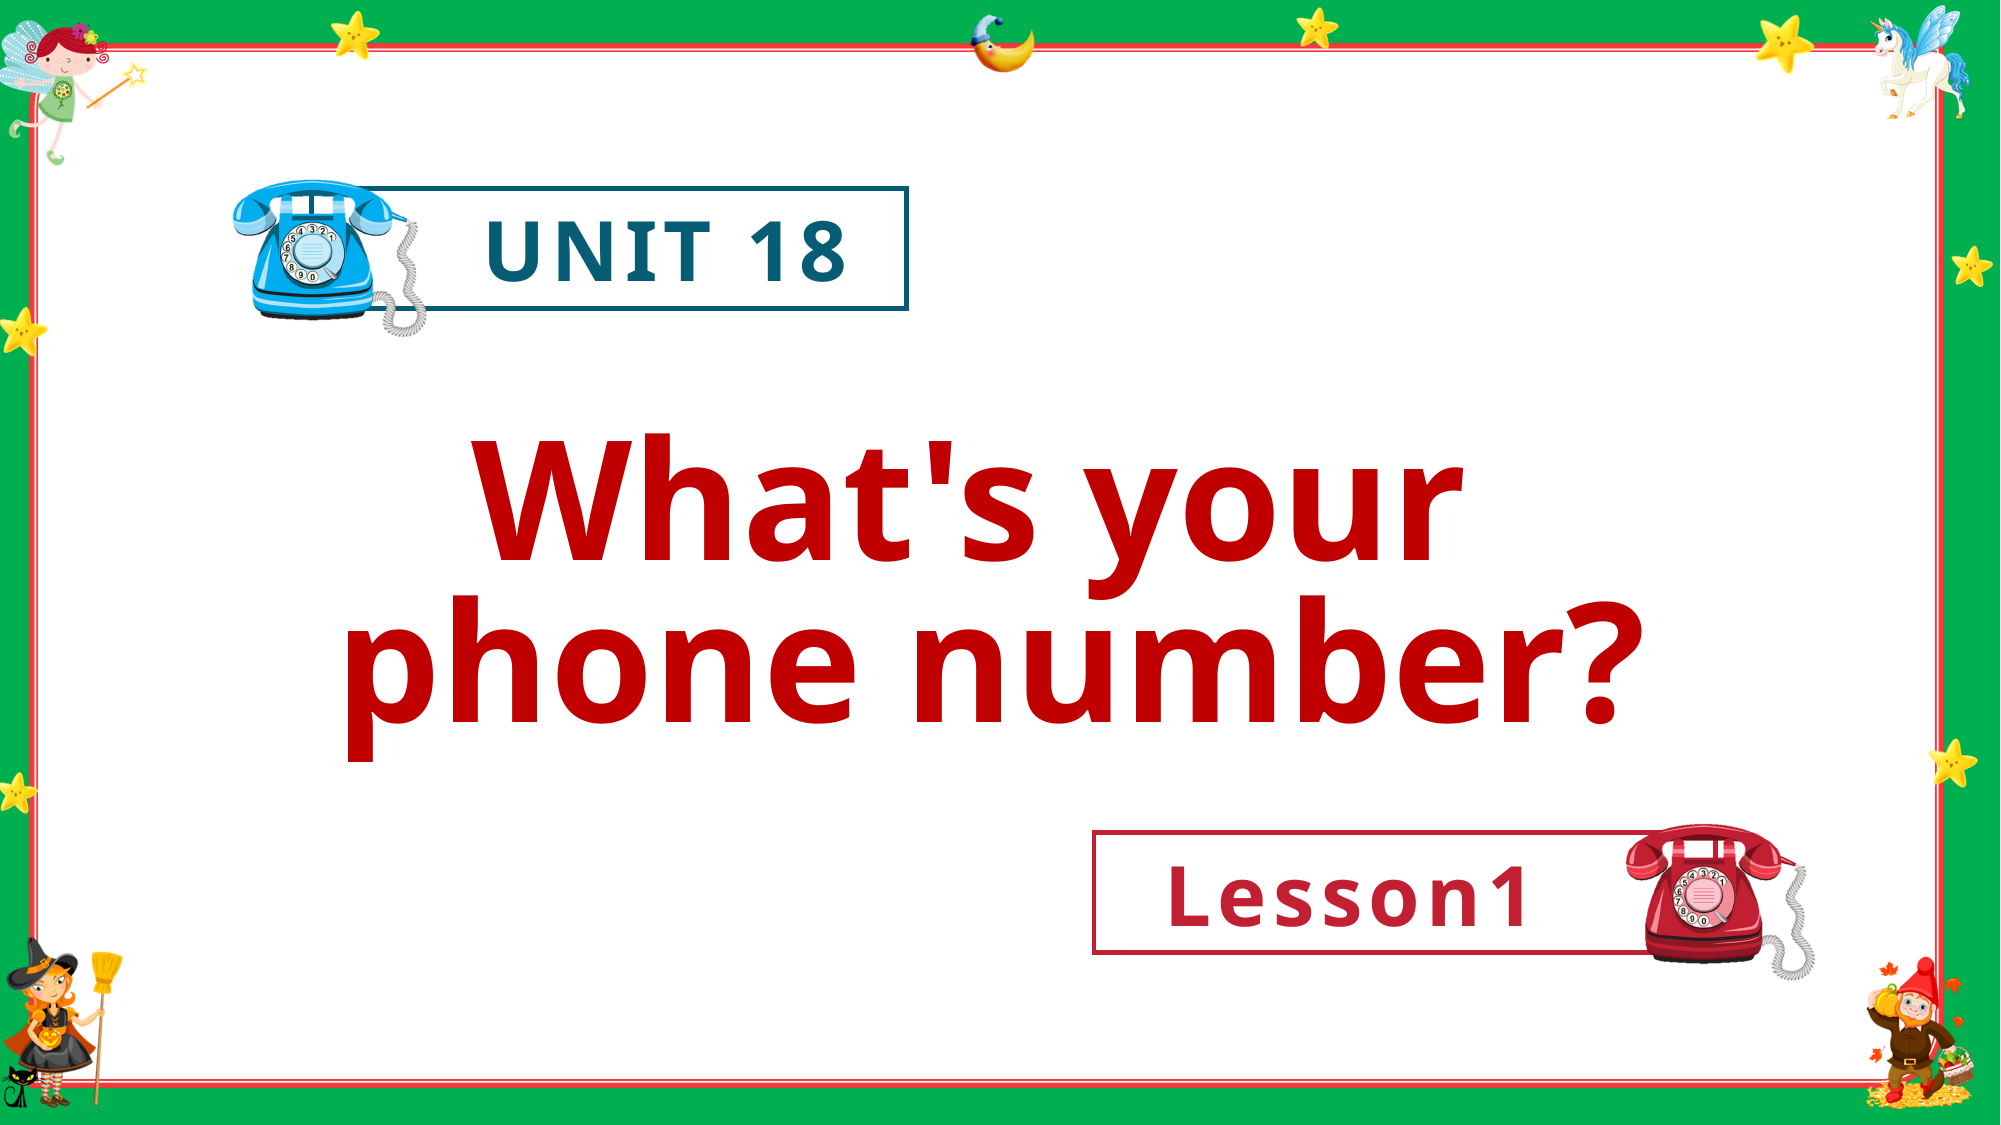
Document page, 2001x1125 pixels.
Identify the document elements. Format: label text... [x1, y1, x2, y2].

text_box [216, 172, 907, 342]
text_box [1093, 817, 1823, 983]
picture [0, 0, 2000, 1125]
text_box What's your phone number? [127, 423, 1855, 764]
